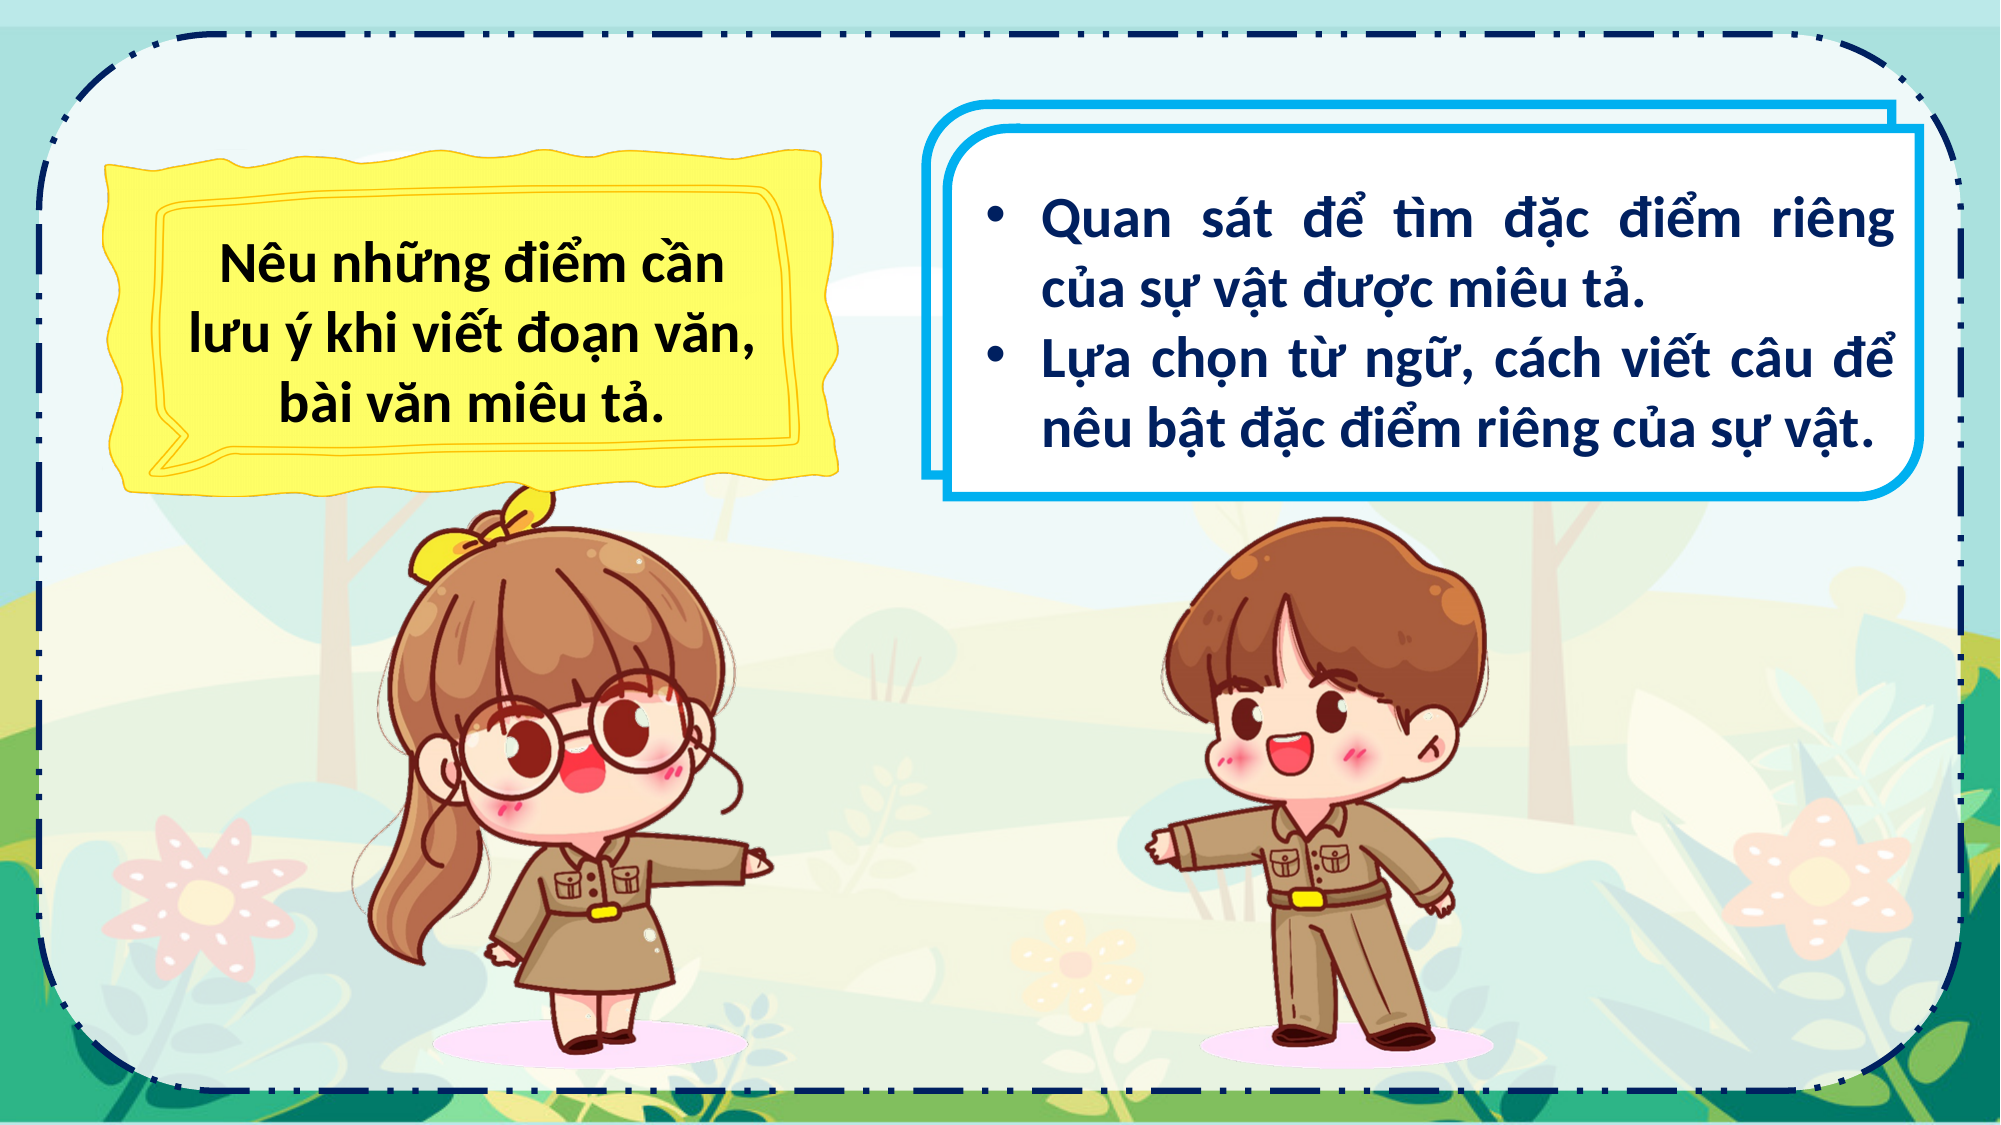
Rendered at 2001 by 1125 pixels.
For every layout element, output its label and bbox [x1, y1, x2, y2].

picture [0, 0, 2000, 1125]
text_box [926, 104, 1920, 497]
